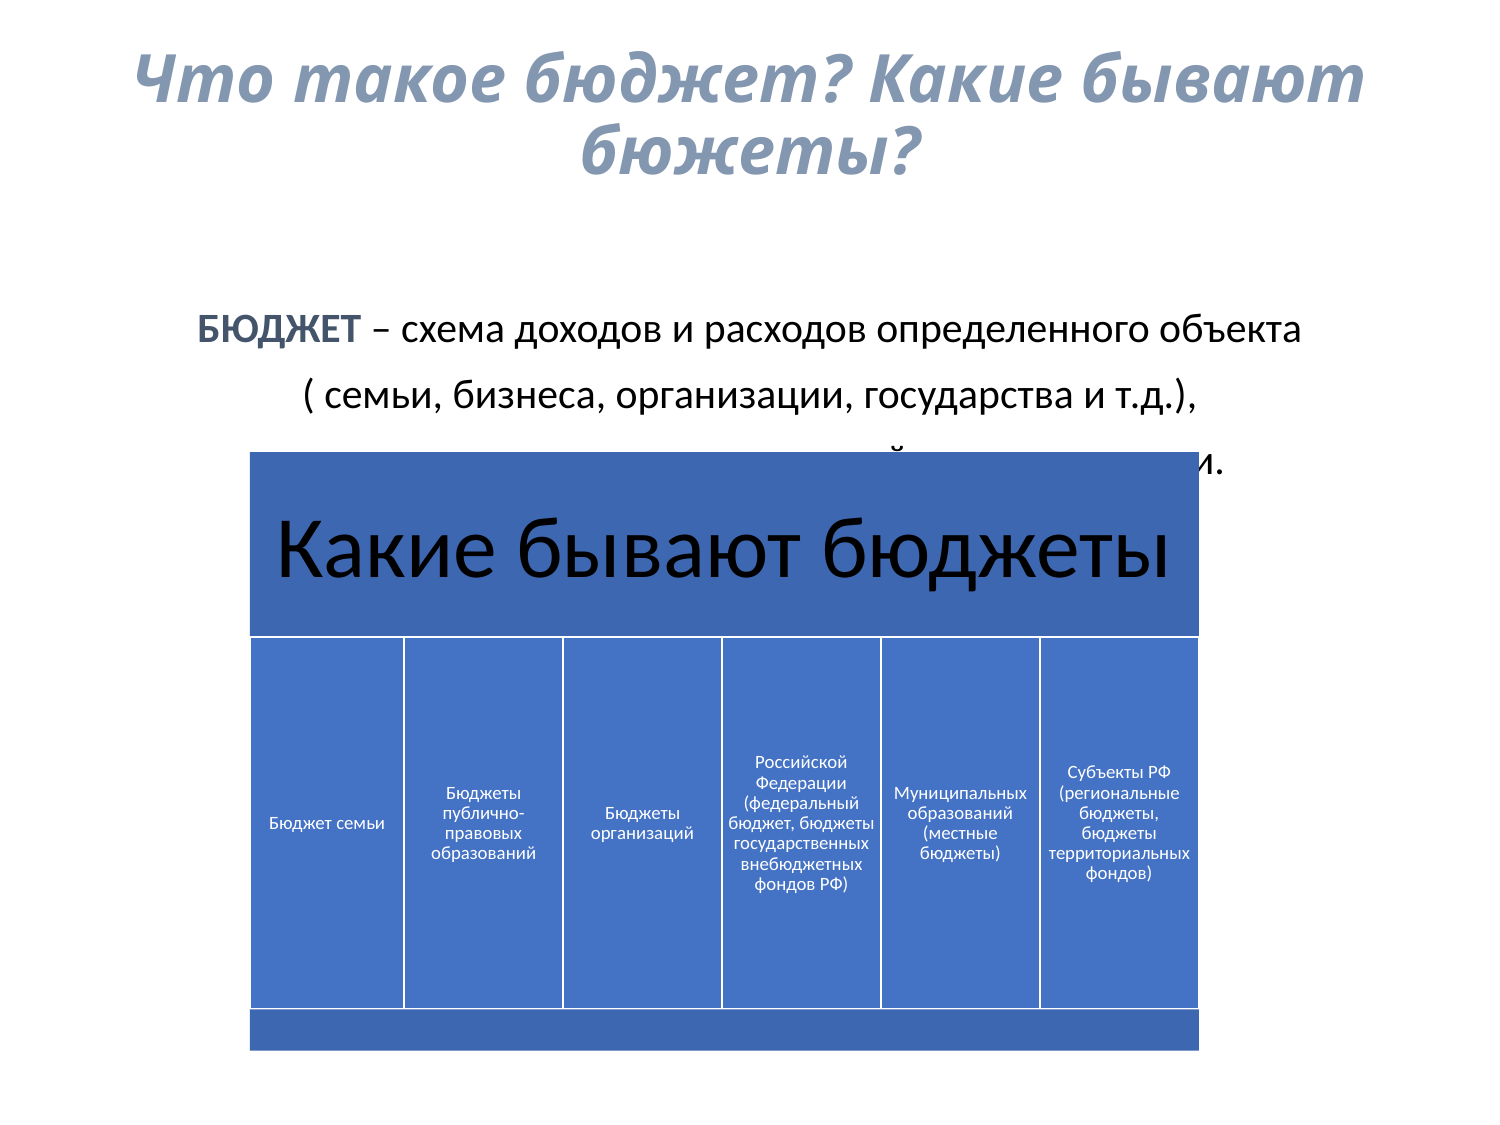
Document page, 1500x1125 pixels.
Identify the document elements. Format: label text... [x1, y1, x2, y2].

list БЮДЖЕТ – схема доходов и расходов определенного объекта ( семьи, бизнеса, организации, государства и т.д.), устанавливаемая на определенный период времени. [103, 299, 1397, 1014]
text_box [249, 456, 1199, 1047]
title Что такое бюджет? Какие бывают бюжеты? [75, 24, 1425, 138]
